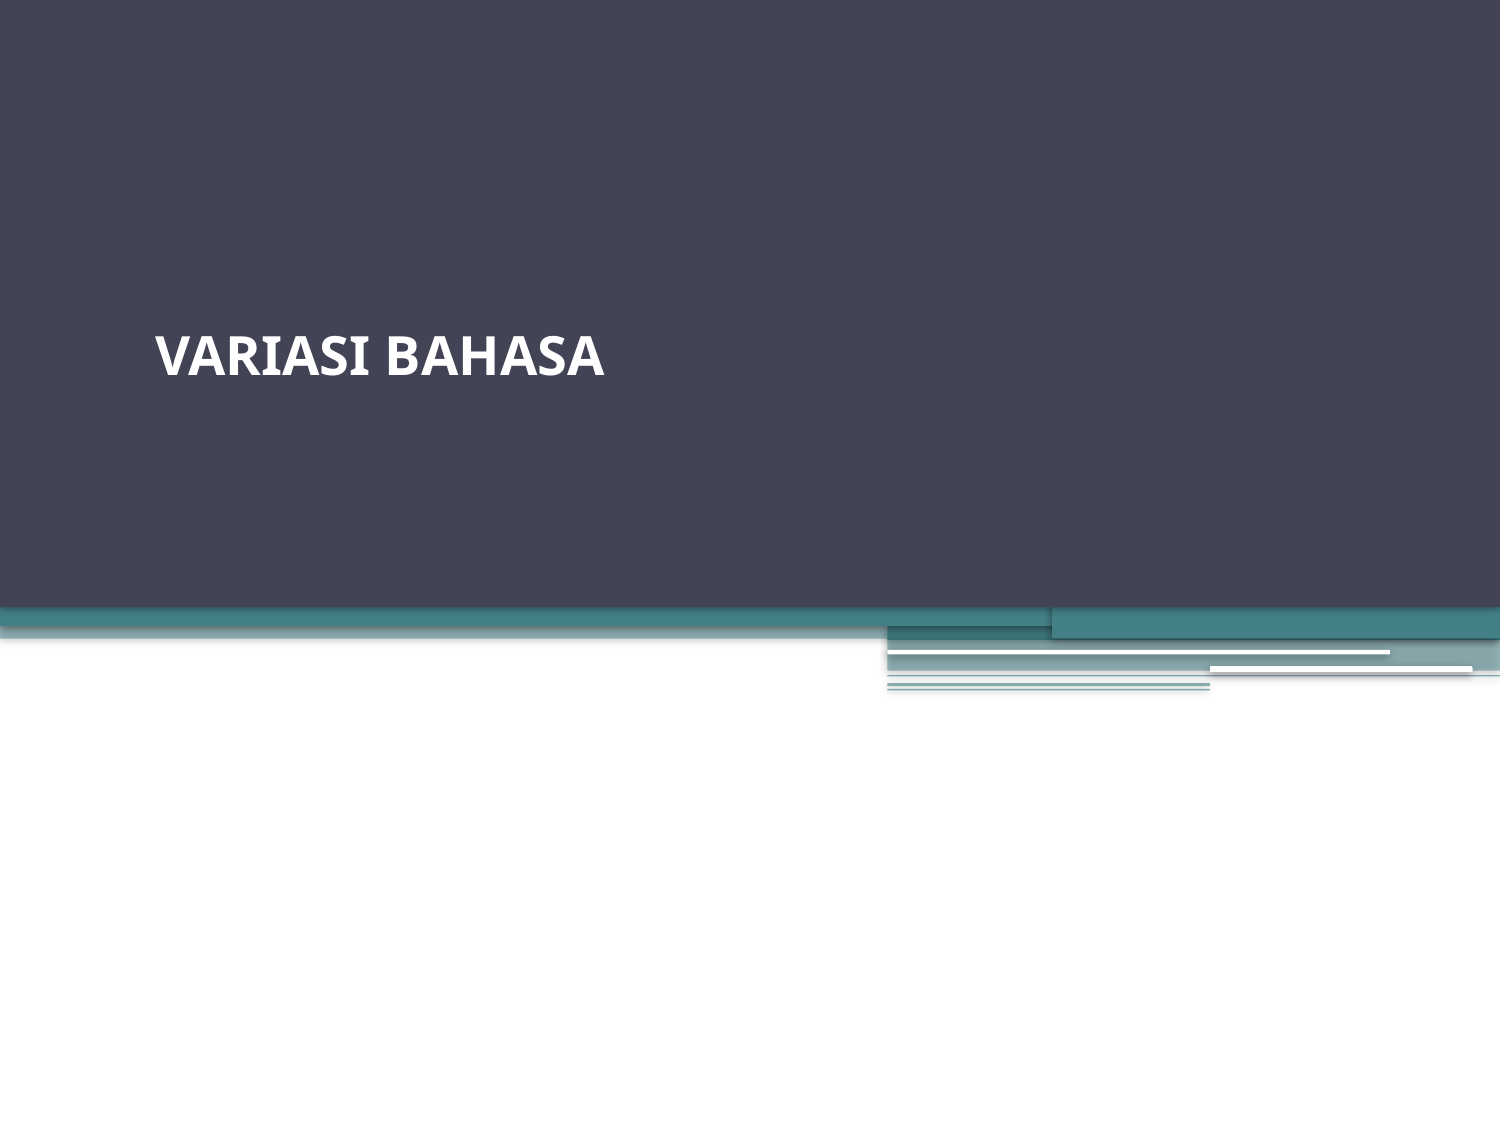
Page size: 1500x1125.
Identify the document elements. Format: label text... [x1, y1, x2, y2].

title VARIASI BAHASA [140, 246, 1416, 488]
